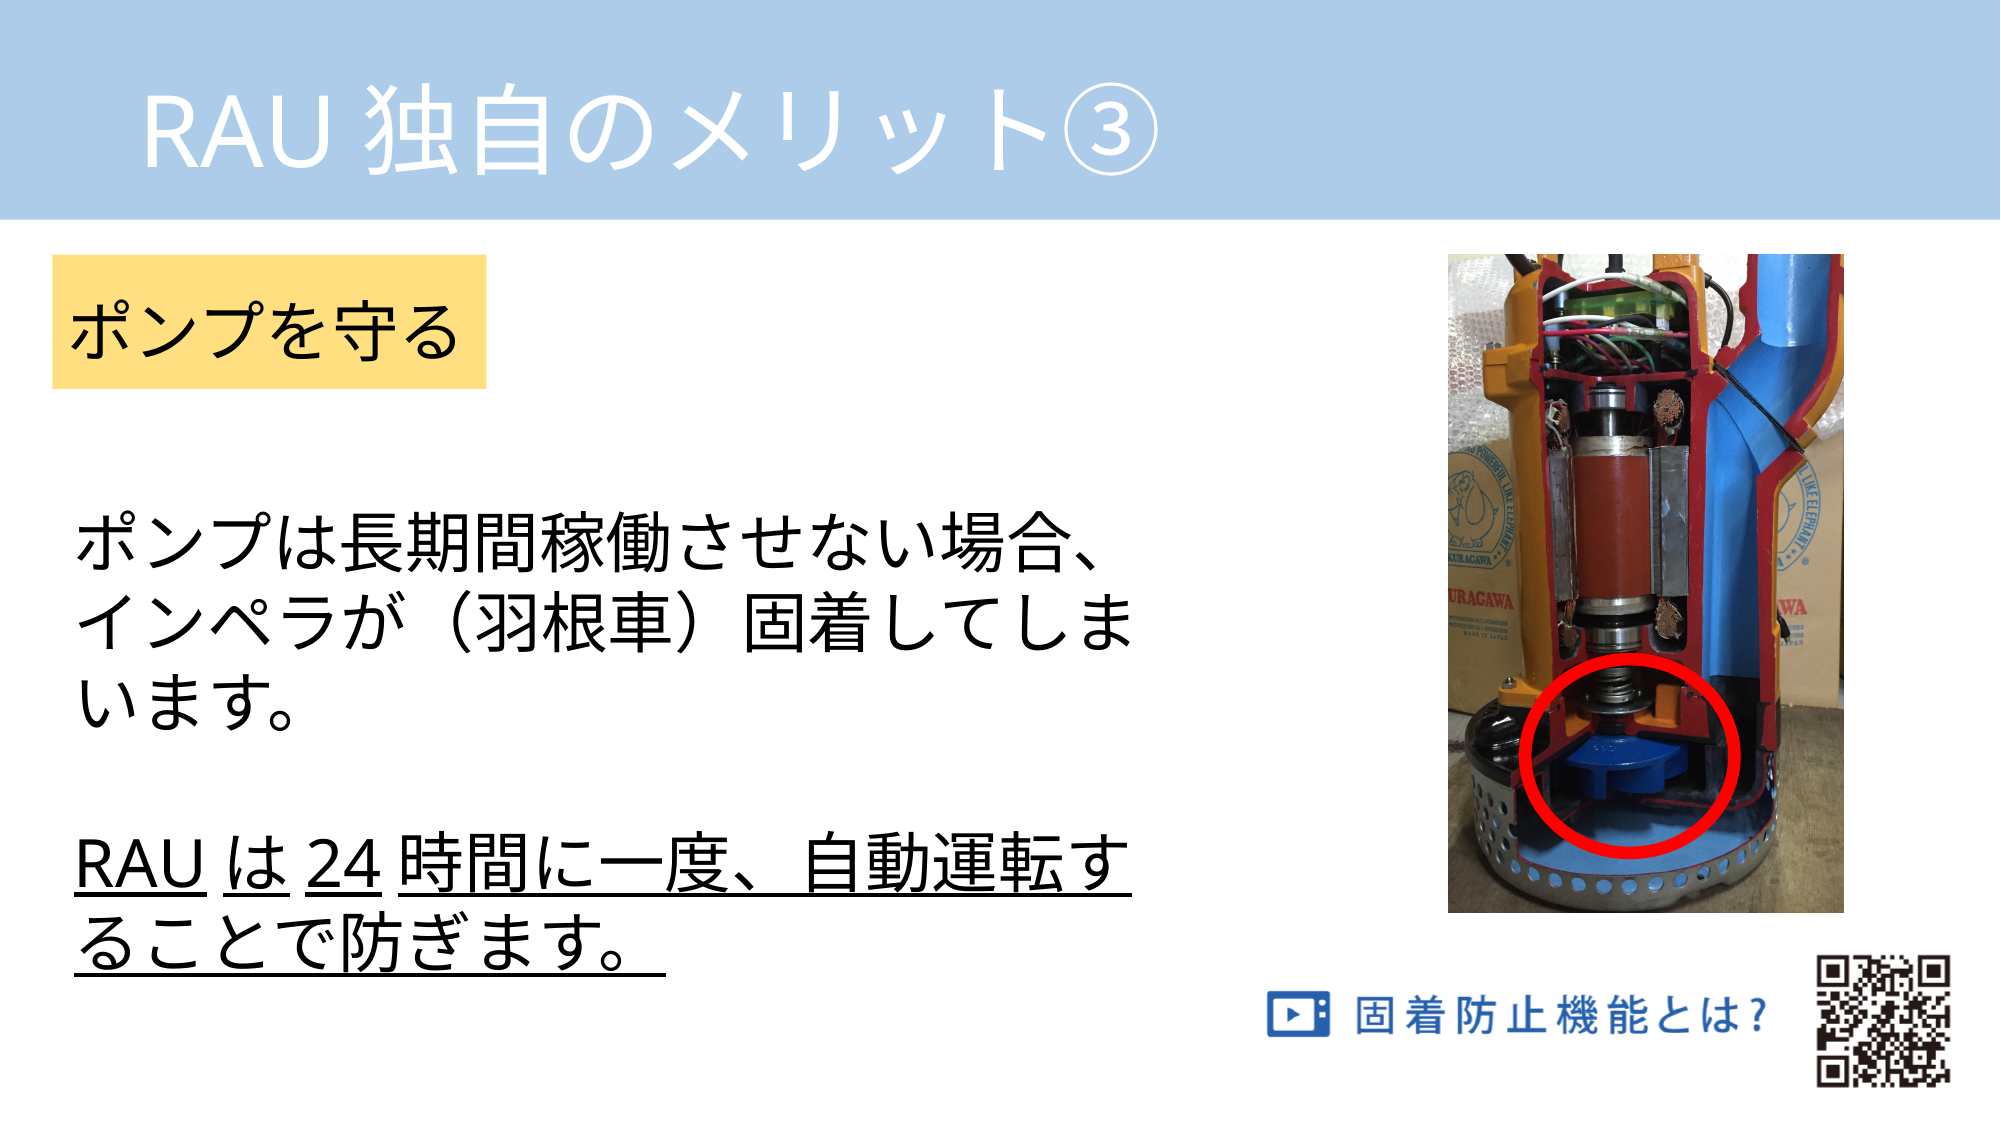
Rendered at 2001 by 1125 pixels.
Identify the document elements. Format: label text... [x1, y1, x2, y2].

text_box RAU独自のメリット③ [0, 0, 2000, 220]
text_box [1448, 254, 1844, 913]
picture [1244, 926, 1968, 1107]
text_box ポンプは長期間稼働させない場合、インペラが（羽根車）固着してしまいます。 RAUは24時間に一度、自動運転することで防ぎます。 [59, 493, 1213, 1069]
text_box ポンプを守る [52, 254, 487, 389]
